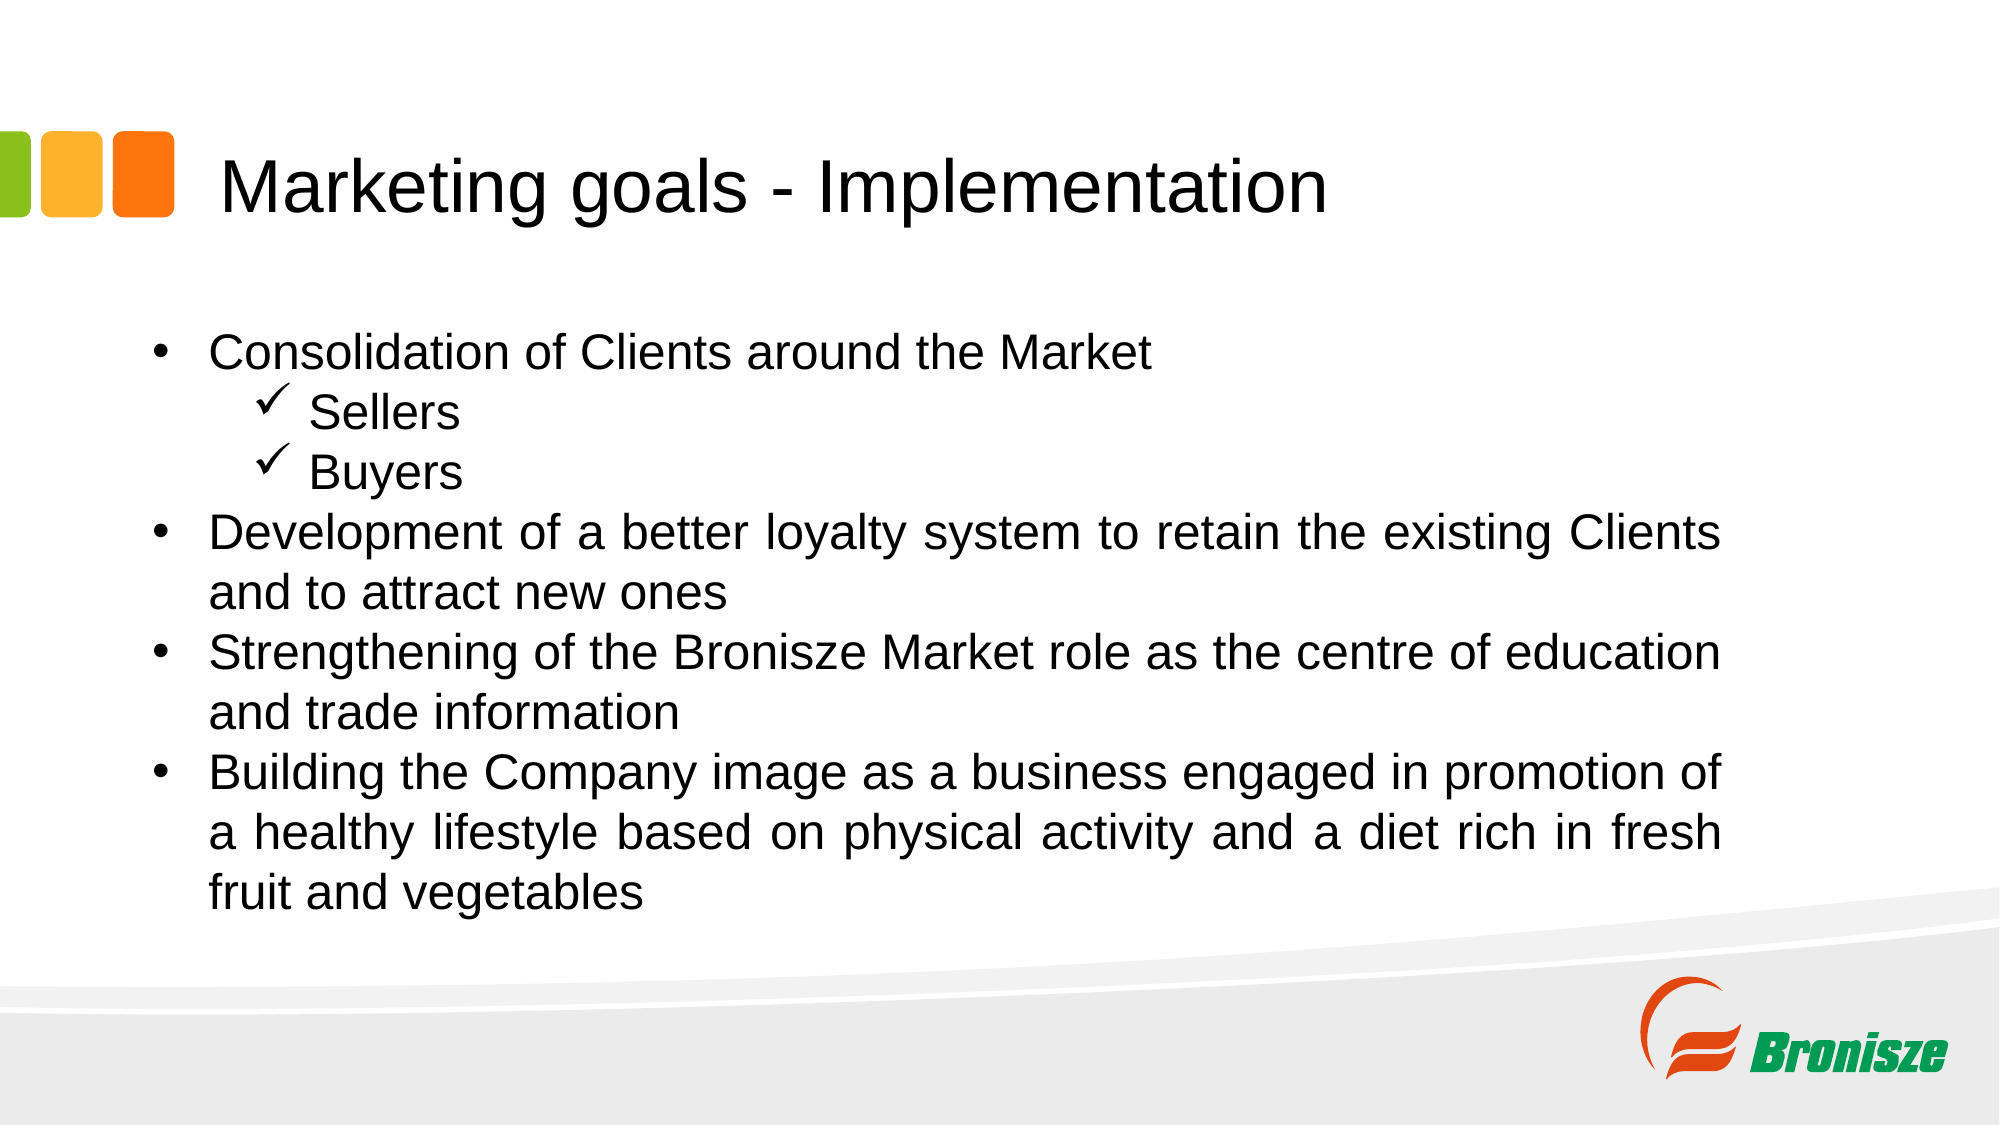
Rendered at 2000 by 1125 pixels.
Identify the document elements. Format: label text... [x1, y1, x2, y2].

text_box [1638, 974, 1950, 1082]
text_box Consolidation of Clients around the Market Sellers Buyers Development of a better loyalty system to retain the existing Clients and to attract new ones Strengthening of the Bronisze Market role as the centre of education and trade information Building the Company image as a business engaged in promotion of a healthy lifestyle based on physical activity and a diet rich in fresh fruit and vegetables [137, 312, 1738, 1048]
title Marketing goals - Implementation [199, 24, 1800, 238]
